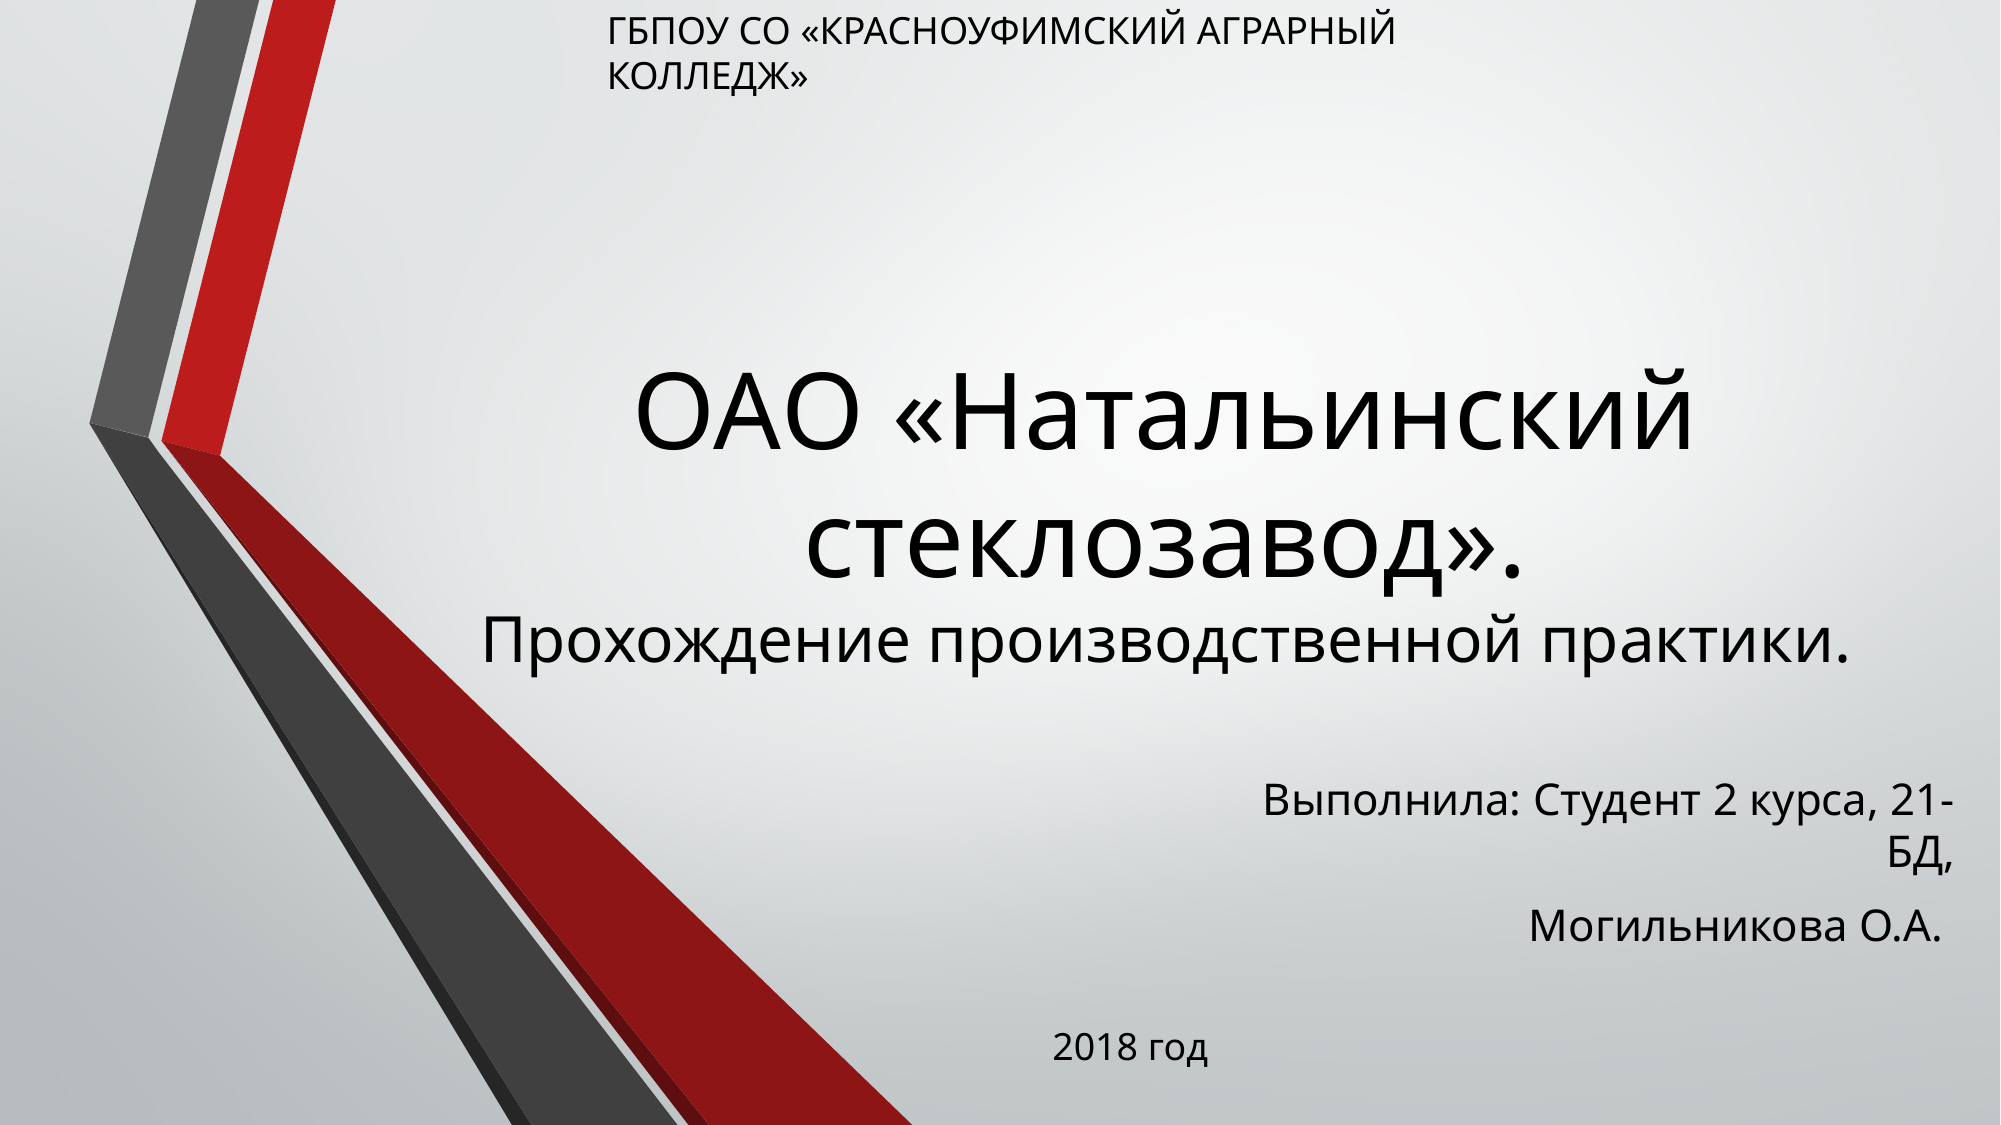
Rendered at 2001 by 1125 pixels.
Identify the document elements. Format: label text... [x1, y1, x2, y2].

text_box 2018 год [1037, 1015, 1224, 1076]
subtitle Выполнила: Студент 2 курса, 21-БД, Могильникова О.А. [1243, 763, 1971, 992]
text_box ГБПОУ СО «КРАСНОУФИМСКИЙ АГРАРНЫЙ КОЛЛЕДЖ» [592, 0, 1593, 150]
title ОАО «Натальинский стеклозавод». Прохождение производственной практики. [462, 316, 1870, 683]
